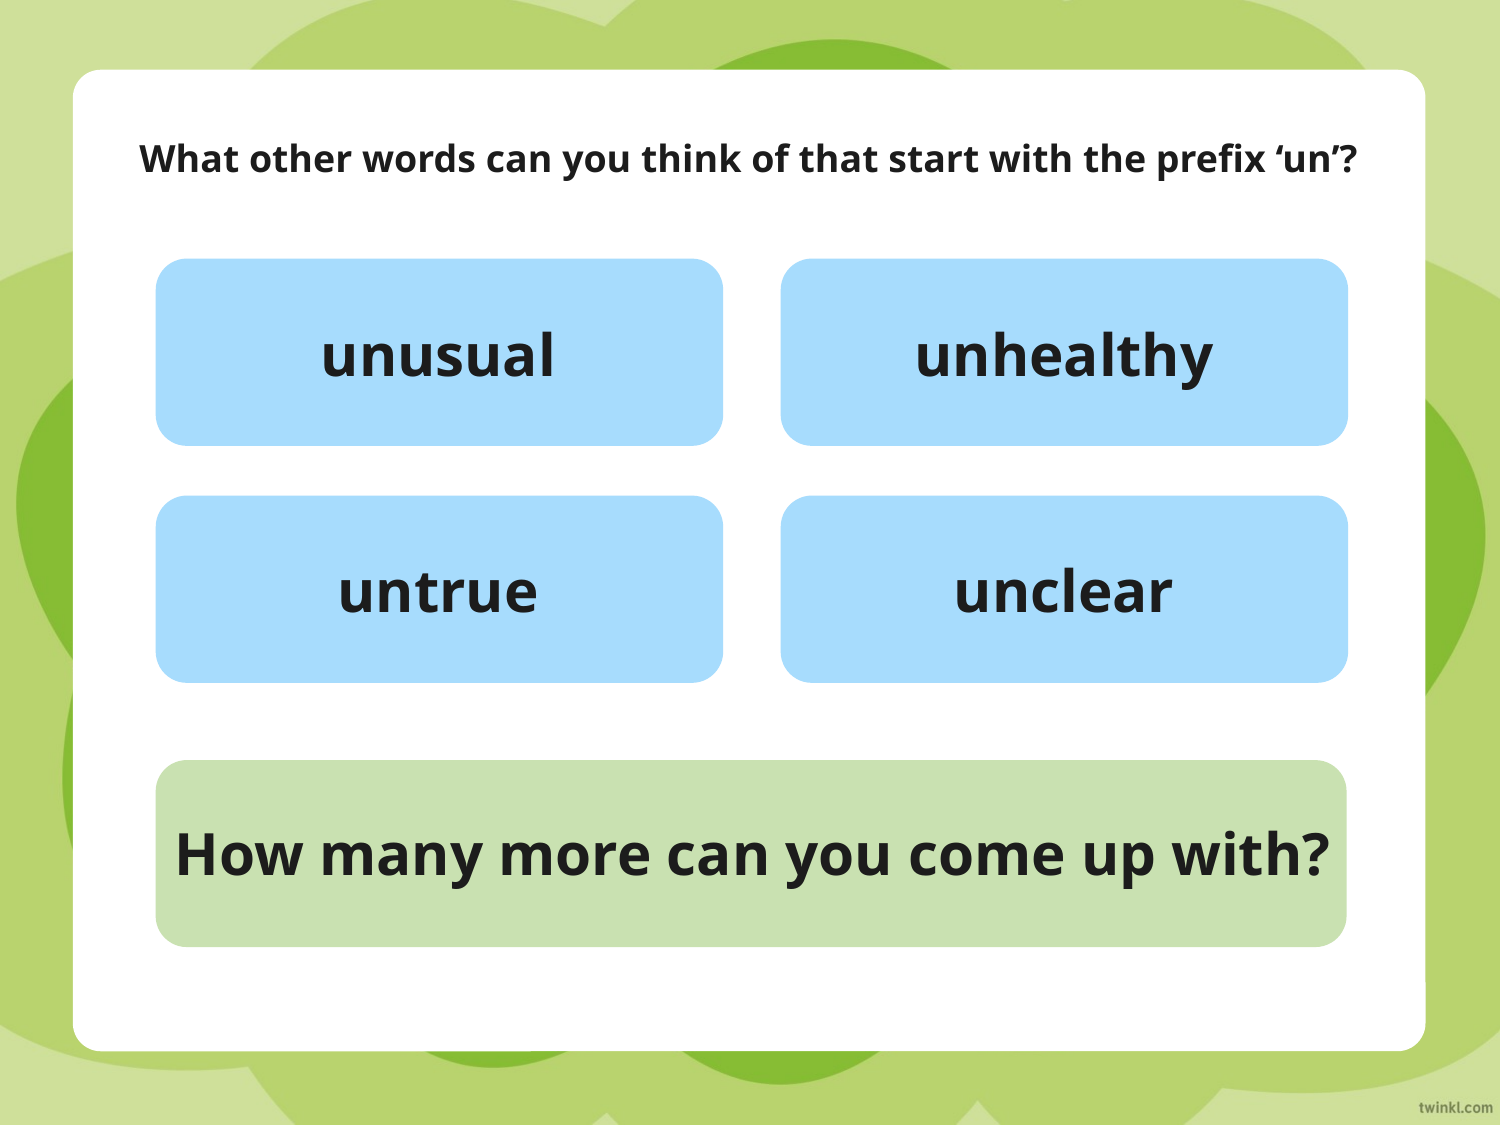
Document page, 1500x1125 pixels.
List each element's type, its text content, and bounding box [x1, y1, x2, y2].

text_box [155, 258, 724, 446]
picture [0, 0, 1500, 1125]
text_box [780, 495, 1349, 683]
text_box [780, 258, 1349, 446]
title What other words can you think of that start with the prefix ‘un’? [73, 77, 1426, 244]
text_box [155, 495, 724, 683]
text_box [155, 760, 1347, 948]
